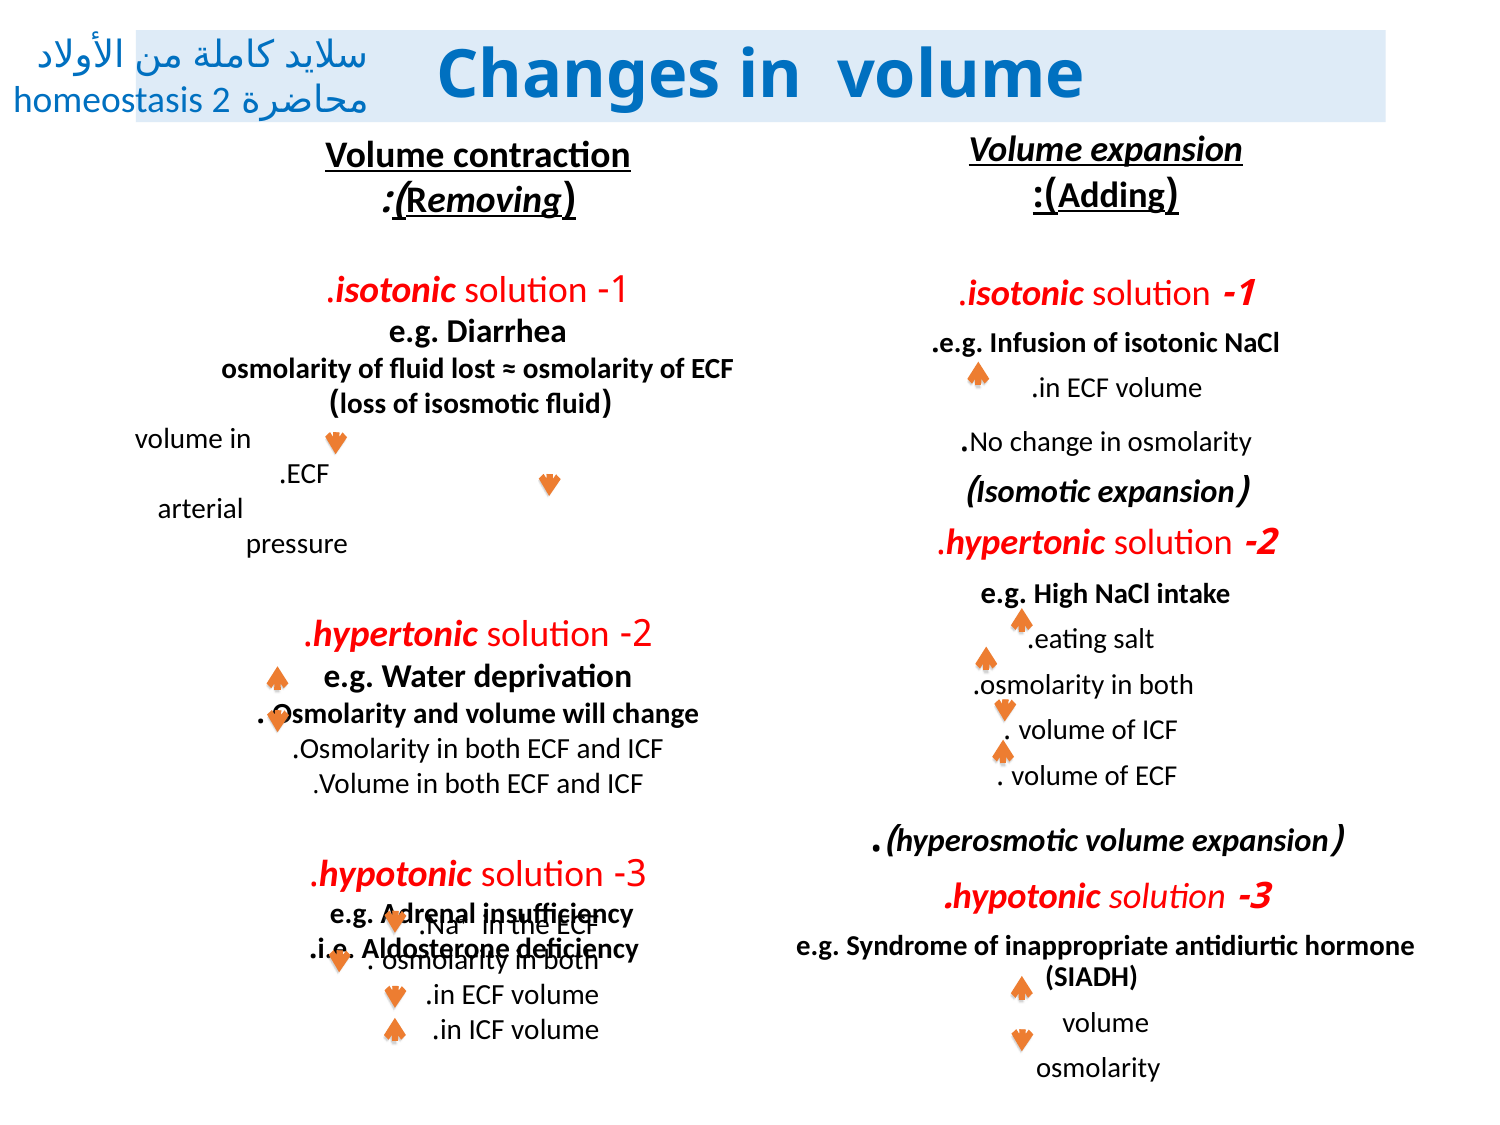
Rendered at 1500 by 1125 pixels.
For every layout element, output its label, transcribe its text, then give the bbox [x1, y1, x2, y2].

text_box Volume contraction (Removing): 1- isotonic solution. e.g. Diarrhea osmolarity of fluid lost ≈ osmolarity of ECF (loss of isosmotic fluid) volume in ECF. arterial pressure 2- hypertonic solution. e.g. Water deprivation Osmolarity and volume will change . Osmolarity in both ECF and ICF. Volume in both ECF and ICF. 3- hypotonic solution. e.g. Adrenal insufficiency i.e. Aldosterone deficiency. [103, 122, 853, 1022]
title Changes in volume [384, 30, 1386, 122]
list Volume expansion (Adding): 1- isotonic solution. e.g. Infusion of isotonic NaCl. in ECF volume. No change in osmolarity. (Isomotic expansion) 2- hypertonic solution. e.g. High NaCl intake eating salt. osmolarity in both. volume of ICF . volume of ECF . (hyperosmotic volume expansion). 3- hypotonic solution. e.g. Syndrome of inappropriate antidiurtic hormone (SIADH) volume osmolarity [752, 122, 1459, 1094]
text_box سلايد كاملة من الأولاد محاضرة homeostasis 2 [0, 23, 384, 128]
text_box Na+ in the ECF. osmolarity in both . in ECF volume. in ICF volume. [0, 897, 615, 1053]
